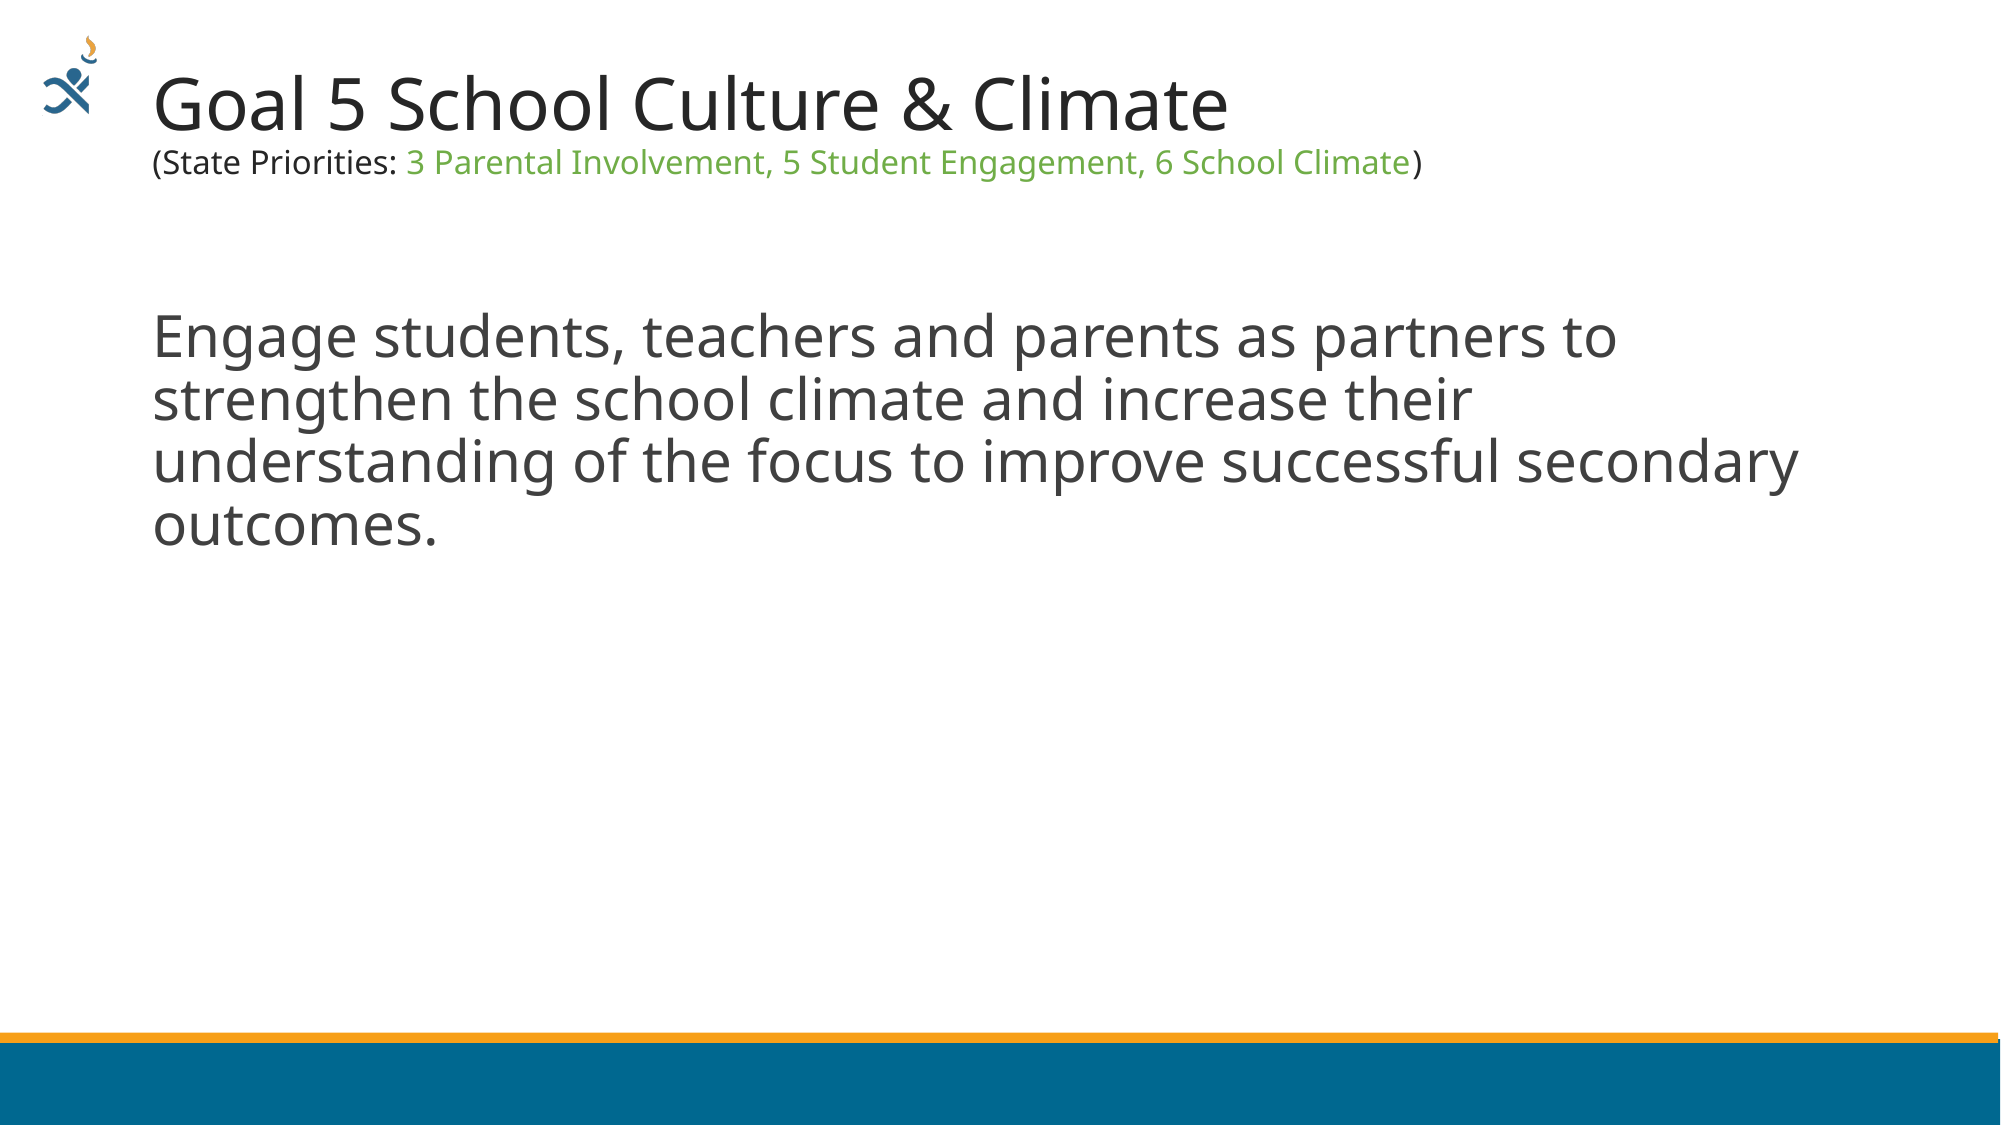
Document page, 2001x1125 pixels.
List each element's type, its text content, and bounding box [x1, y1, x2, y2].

list Engage students, teachers and parents as partners to strengthen the school climate and increase their understanding of the focus to improve successful secondary outcomes. [137, 299, 1863, 1014]
picture [42, 34, 99, 116]
title Goal 5 School Culture & Climate (State Priorities: 3 Parental Involvement, 5 Student Engagement, 6 School Climate) [137, 59, 1863, 278]
